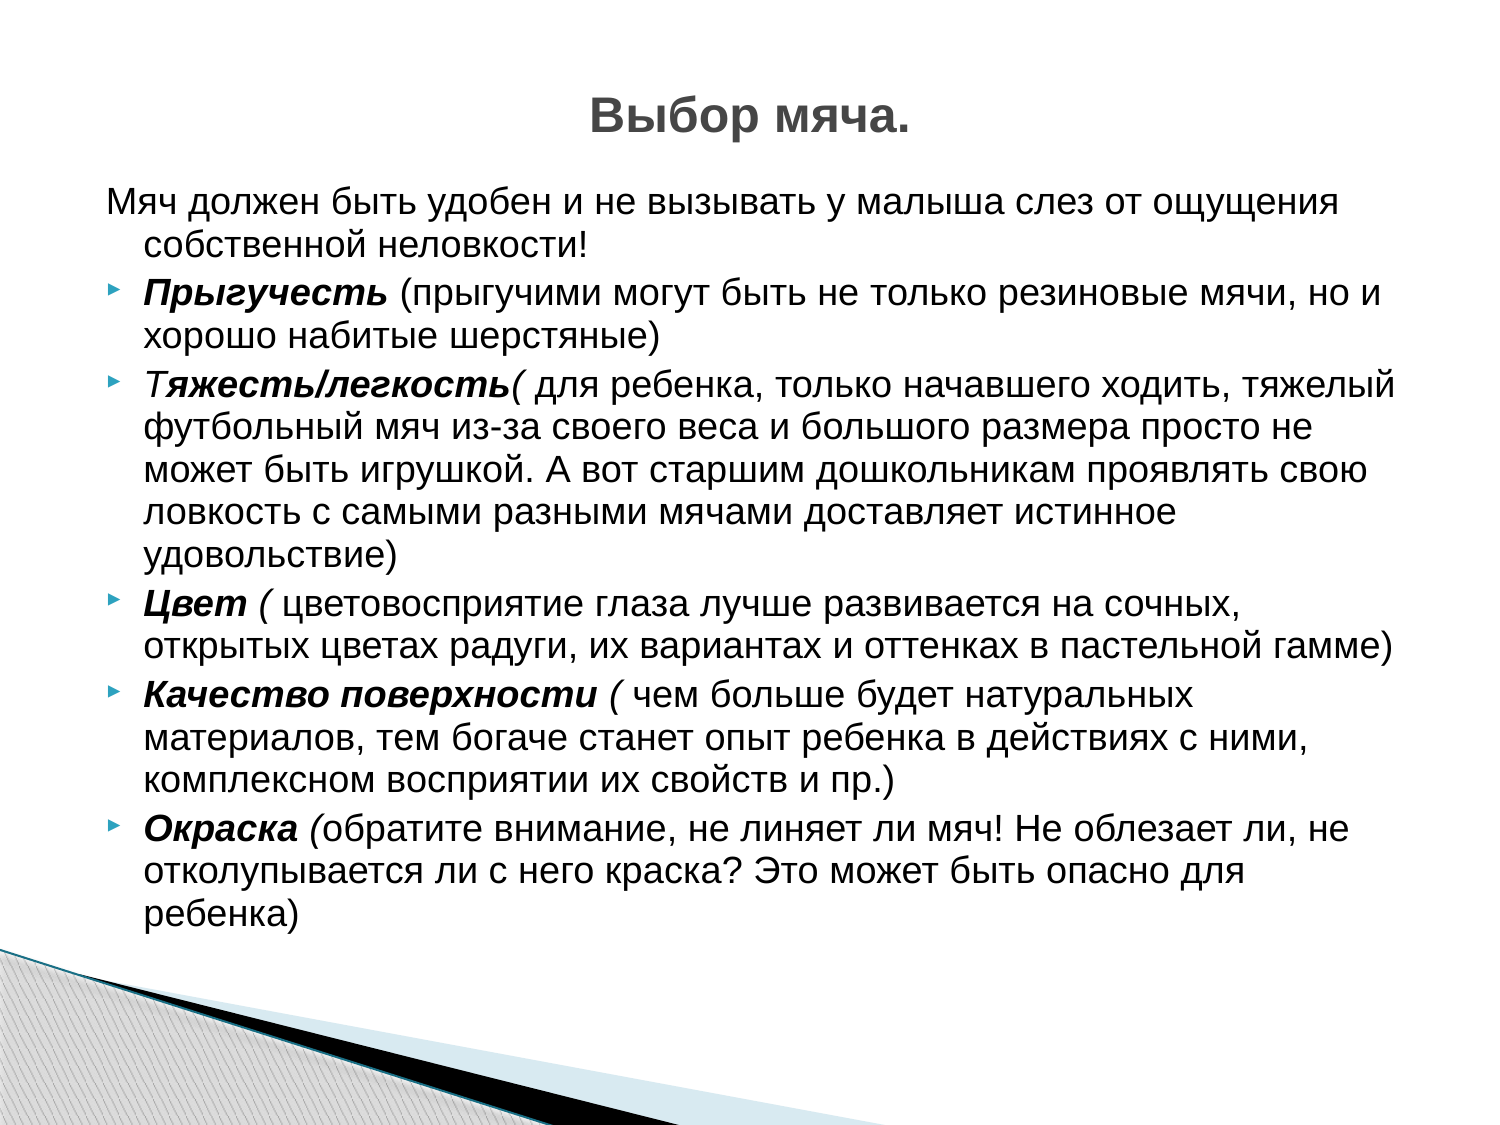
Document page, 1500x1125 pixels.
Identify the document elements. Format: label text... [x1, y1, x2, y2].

list Мяч должен быть удобен и не вызывать у малыша слез от ощущения собственной неловкости! Прыгучесть (прыгучими могут быть не только резиновые мячи, но и хорошо набитые шерстяные) Тяжесть/легкость( для ребенка, только начавшего ходить, тяжелый футбольный мяч из-за своего веса и большого размера просто не может быть игрушкой. А вот старшим дошкольникам проявлять свою ловкость с самыми разными мячами доставляет истинное удовольствие) Цвет ( цветовосприятие глаза лучше развивается на сочных, открытых цветах радуги, их вариантах и оттенках в пастельной гамме) Качество поверхности ( чем больше будет натуральных материалов, тем богаче станет опыт ребенка в действиях с ними, комплексном восприятии их свойств и пр.) Окраска (обратите внимание, не линяет ли мяч! Не облезает ли, не отколупывается ли с него краска? Это может быть опасно для ребенка) [75, 185, 1425, 986]
title Выбор мяча. [75, 45, 1425, 185]
